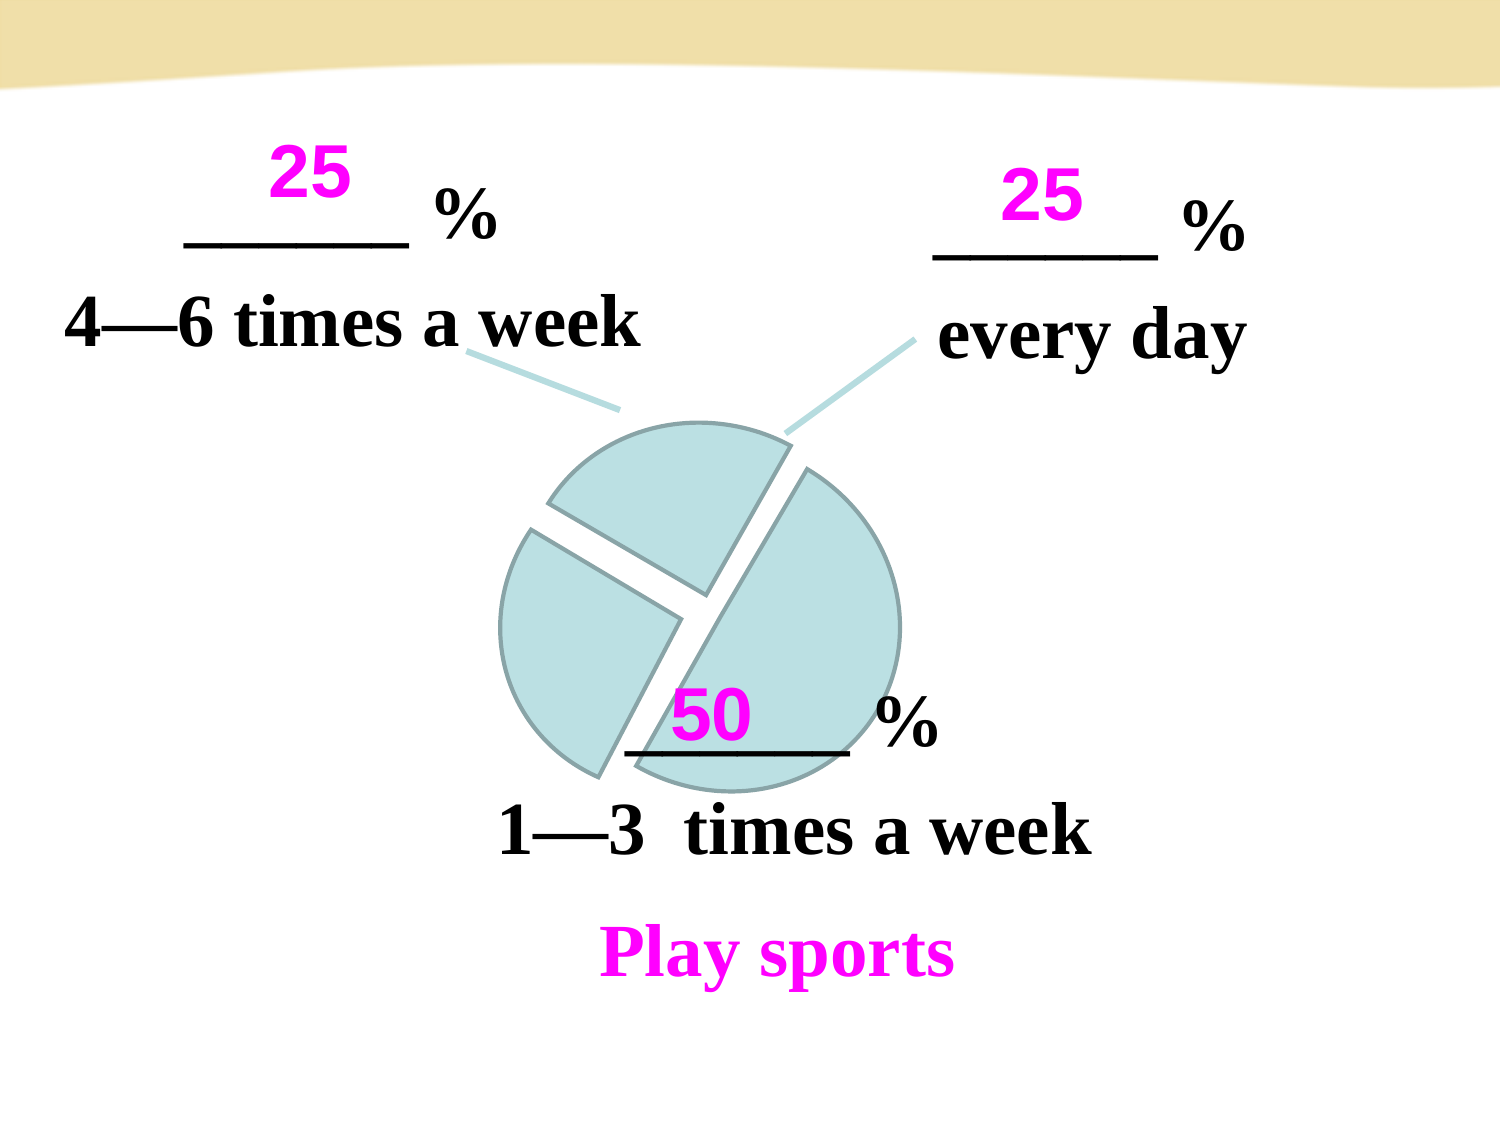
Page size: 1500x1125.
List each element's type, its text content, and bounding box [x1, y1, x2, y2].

text_box ______ % 1—3 times a week [419, 646, 1170, 877]
text_box ______ % every day [820, 150, 1365, 381]
text_box 25 [253, 114, 396, 220]
text_box [548, 422, 791, 596]
text_box Play sports [584, 894, 1022, 999]
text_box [785, 339, 916, 434]
picture [0, 0, 1500, 1125]
text_box 25 [986, 138, 1117, 243]
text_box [466, 350, 620, 411]
text_box ______ % 4—6 times a week [12, 138, 675, 369]
text_box [703, 469, 901, 646]
text_box [500, 529, 682, 646]
text_box 50 [655, 657, 786, 763]
